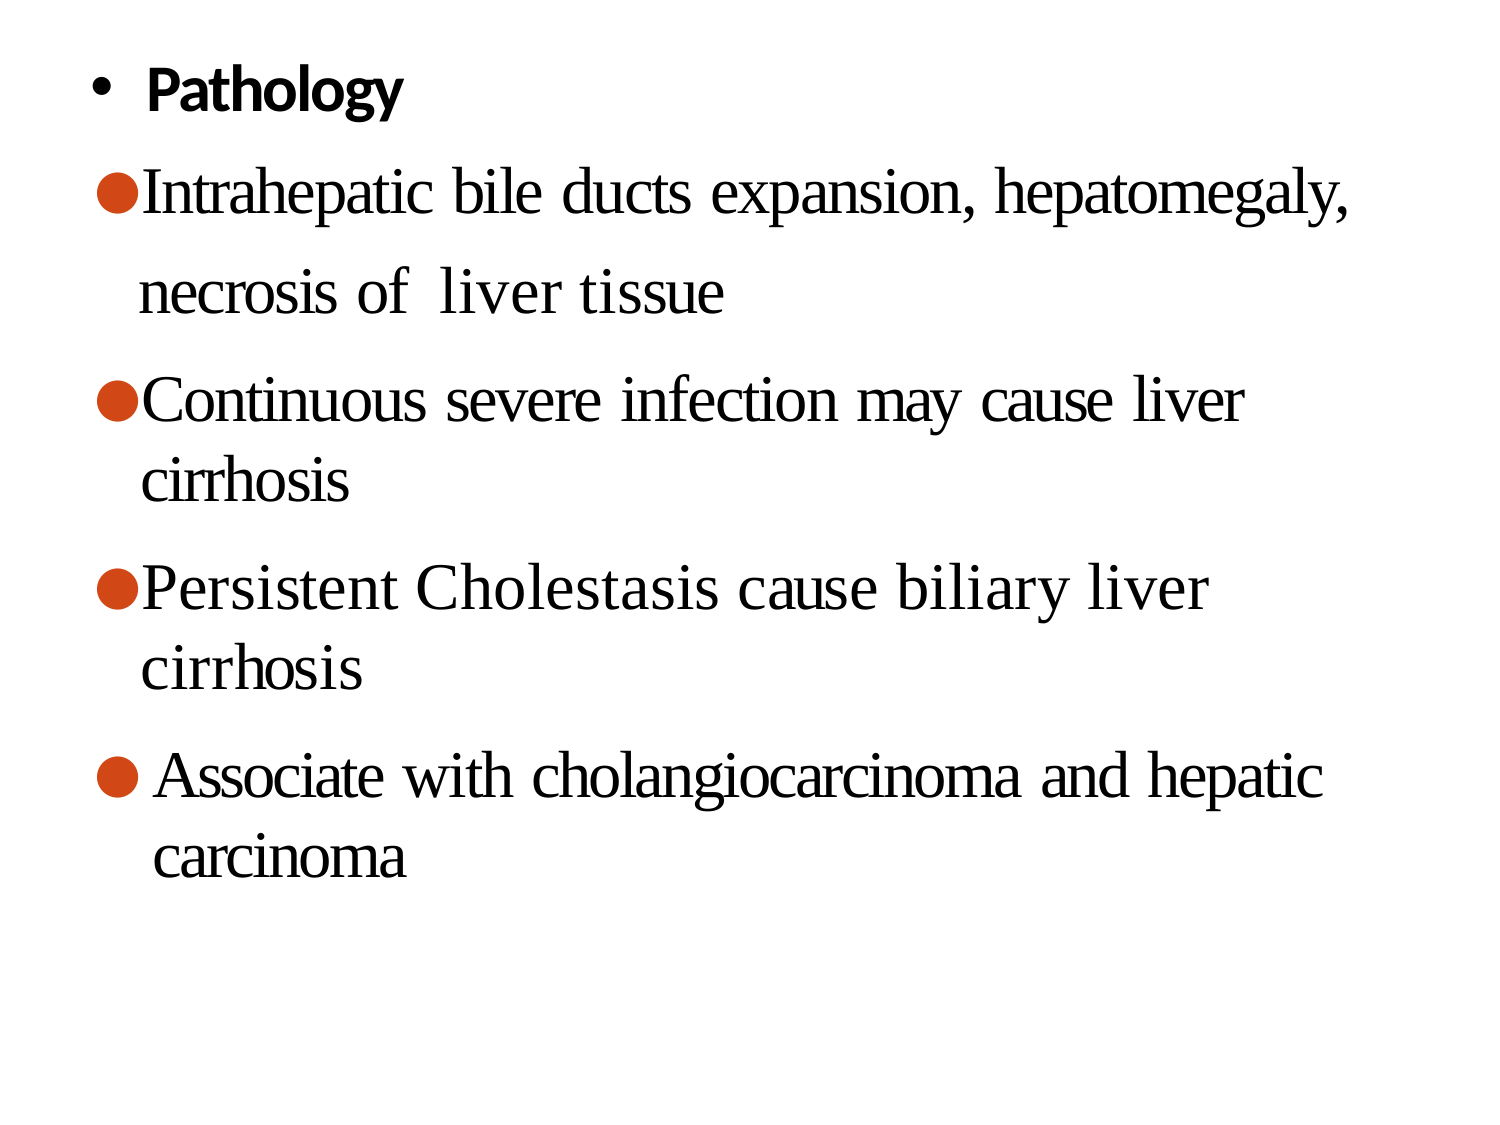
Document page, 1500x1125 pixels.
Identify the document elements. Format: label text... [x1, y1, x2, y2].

list Pathology Intrahepatic bile ducts expansion, hepatomegaly, necrosis of liver tissue Continuous severe infection may cause liver cirrhosis Persistent Cholestasis cause biliary liver cirrhosis Associate with cholangiocarcinoma and hepatic carcinoma [75, 37, 1425, 1005]
